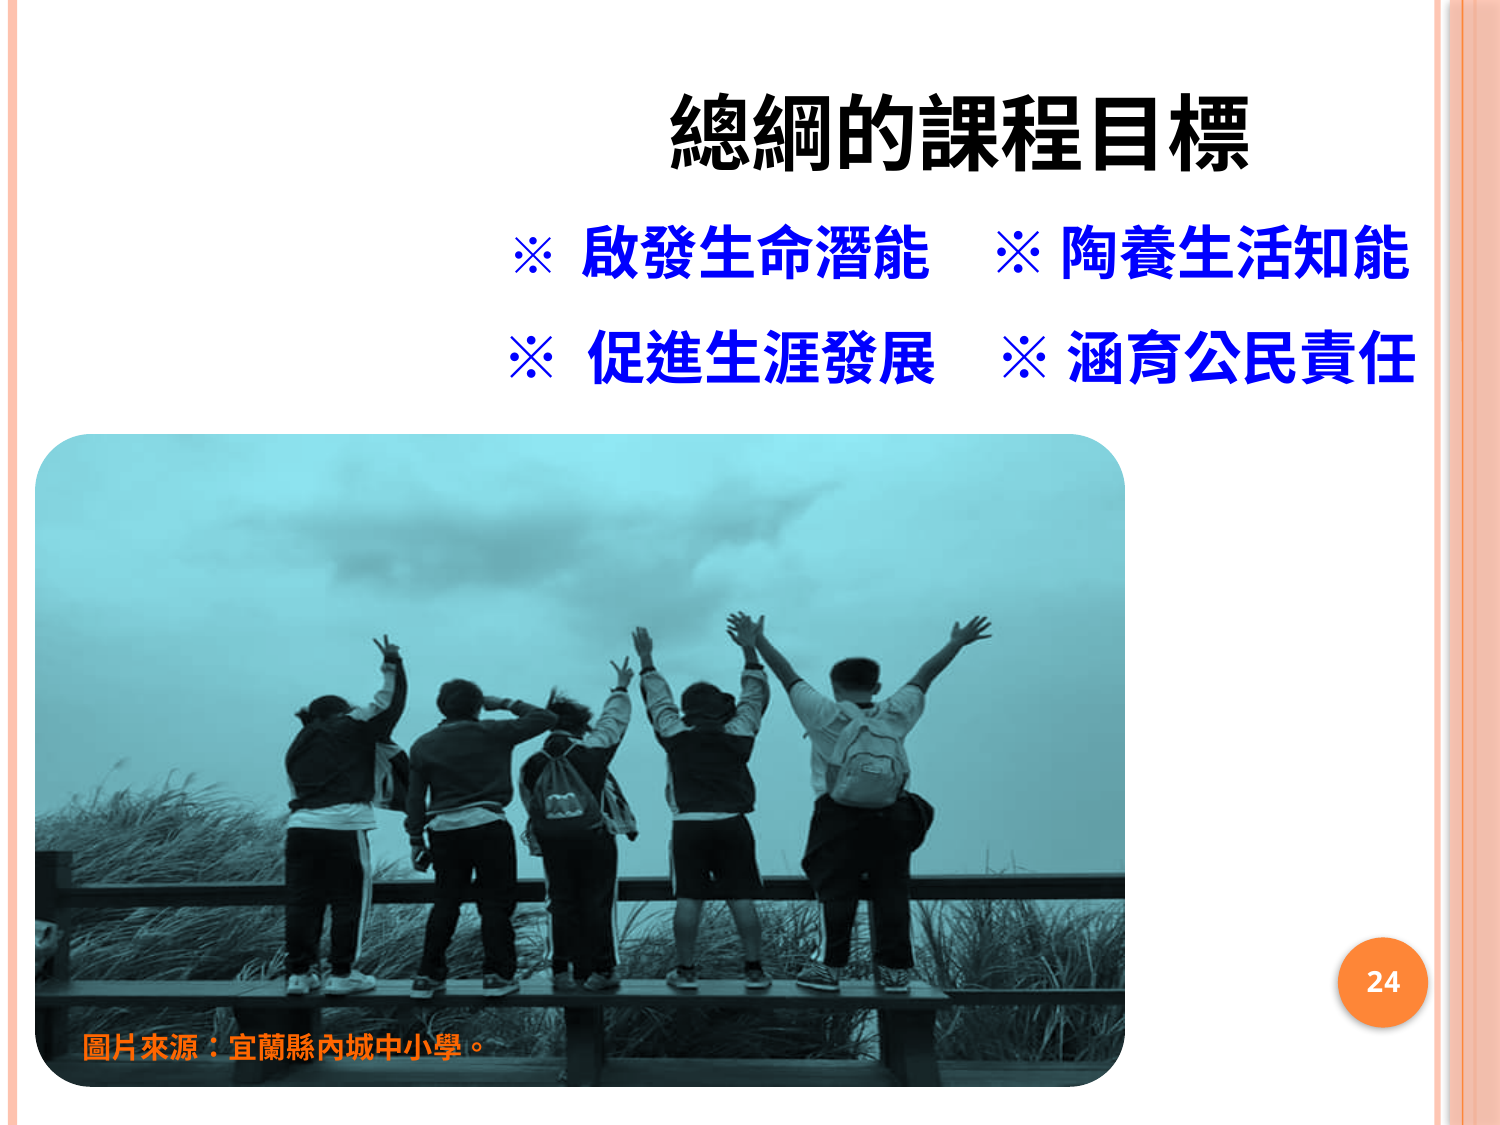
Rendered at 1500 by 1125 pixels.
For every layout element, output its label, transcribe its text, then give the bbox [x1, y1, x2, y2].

picture [34, 433, 1126, 1088]
text_box 總綱的課程目標 ※ 啟發生命潛能 ※ 陶養生活知能 ※ 促進生涯發展 ※ 涵育公民責任 [453, 23, 1465, 274]
slide_number 23 [1333, 940, 1434, 1026]
text_box [53, 255, 691, 347]
